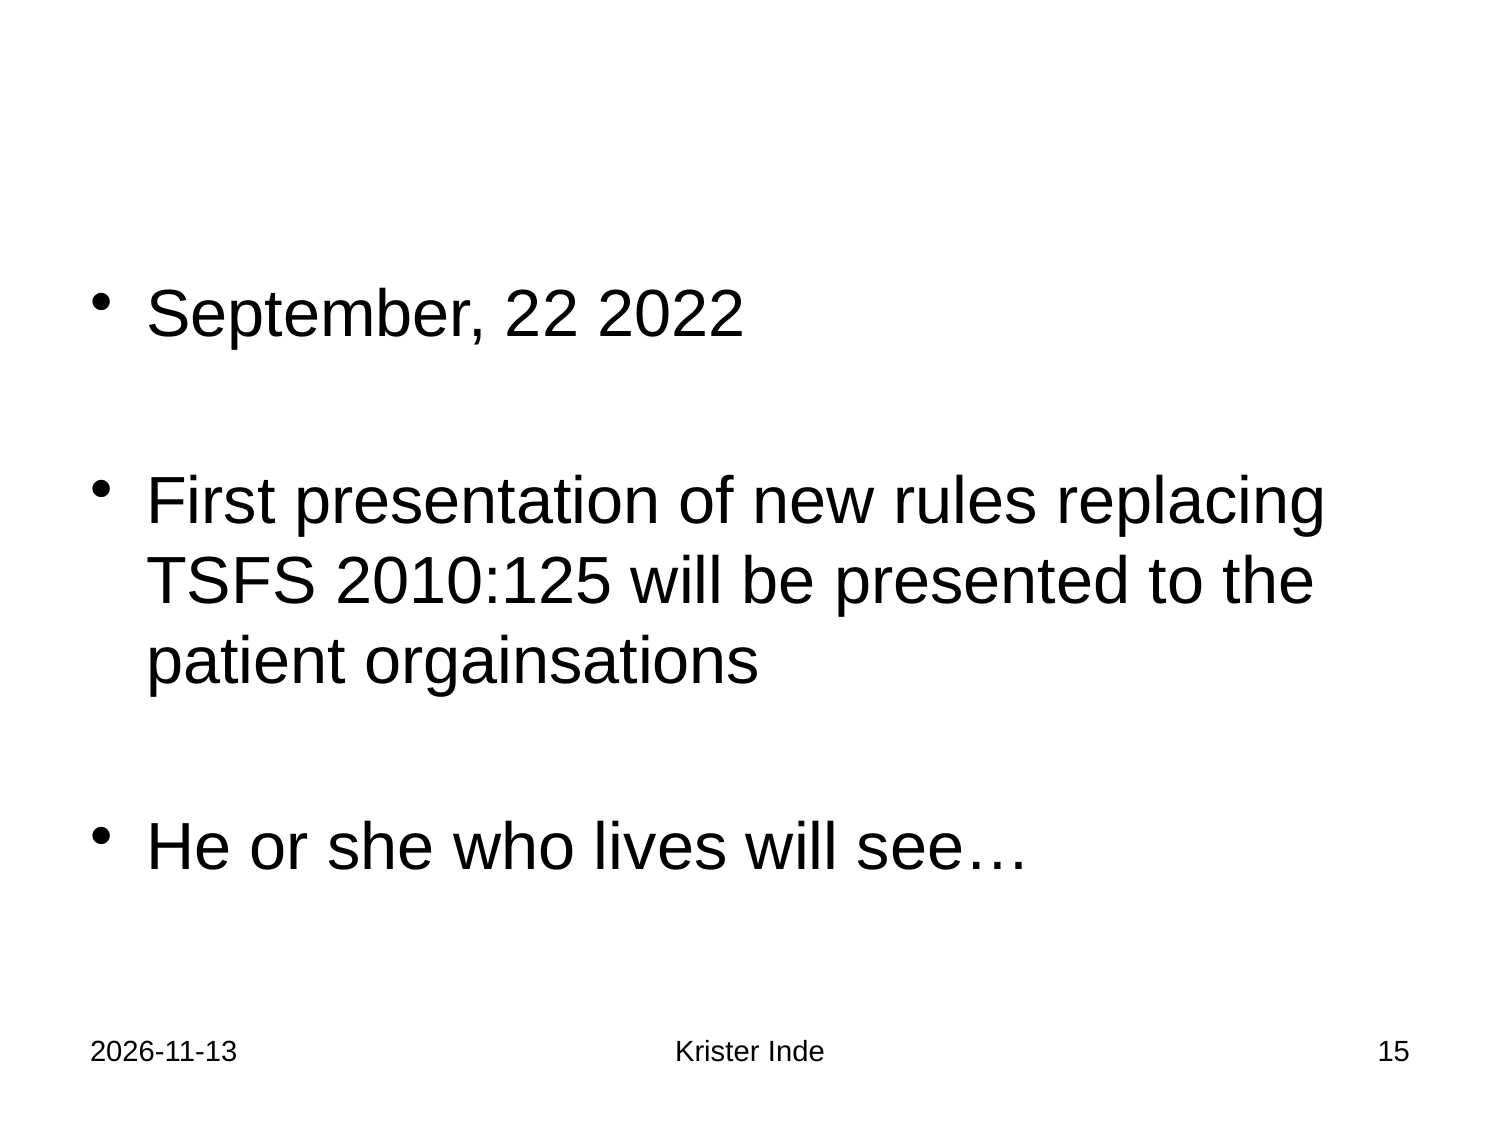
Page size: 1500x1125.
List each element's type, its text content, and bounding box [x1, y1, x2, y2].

slide_number 15 [1074, 1024, 1425, 1103]
footer Krister Inde [512, 1024, 988, 1103]
list September, 22 2022 First presentation of new rules replacing TSFS 2010:125 will be presented to the patient orgainsations He or she who lives will see… [74, 262, 1426, 1006]
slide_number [75, 1024, 425, 1103]
